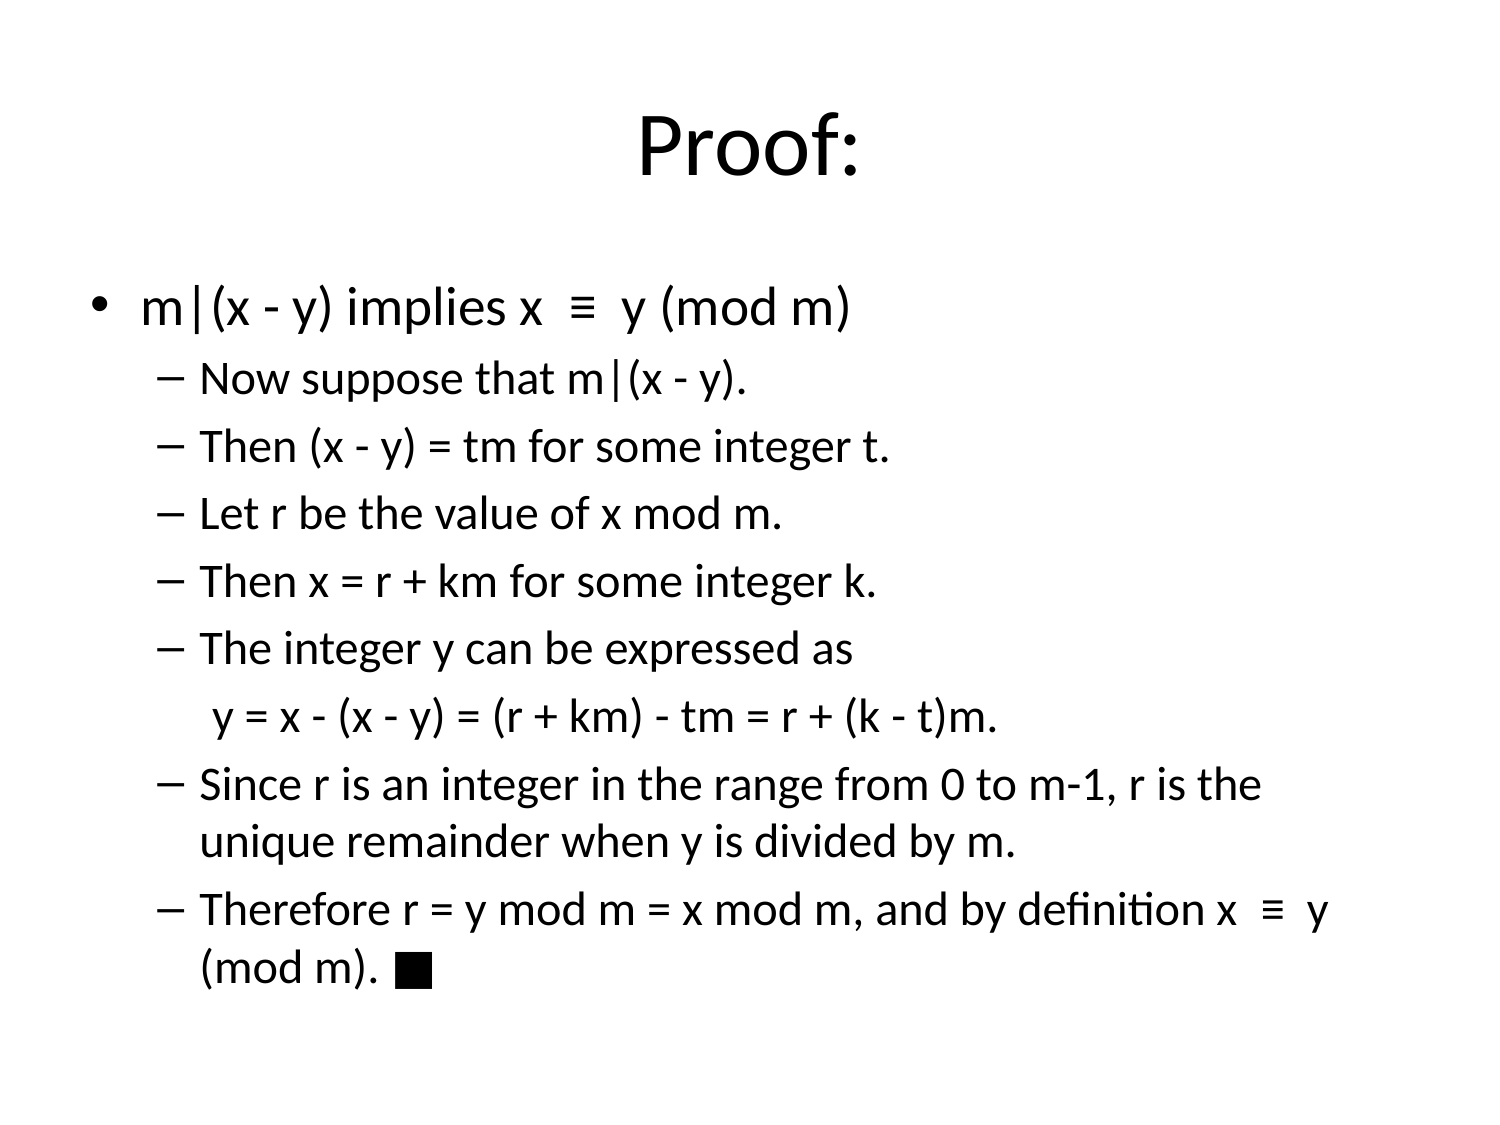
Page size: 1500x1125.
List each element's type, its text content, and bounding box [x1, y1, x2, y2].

list m|(x - y) implies x ≡ y (mod m) Now suppose that m|(x - y). Then (x - y) = tm for some integer t. Let r be the value of x mod m. Then x = r + km for some integer k. The integer y can be expressed as y = x - (x - y) = (r + km) - tm = r + (k - t)m. Since r is an integer in the range from 0 to m-1, r is the unique remainder when y is divided by m. Therefore r = y mod m = x mod m, and by definition x ≡ y (mod m). ■ [75, 262, 1425, 1005]
title Proof: [75, 45, 1425, 233]
